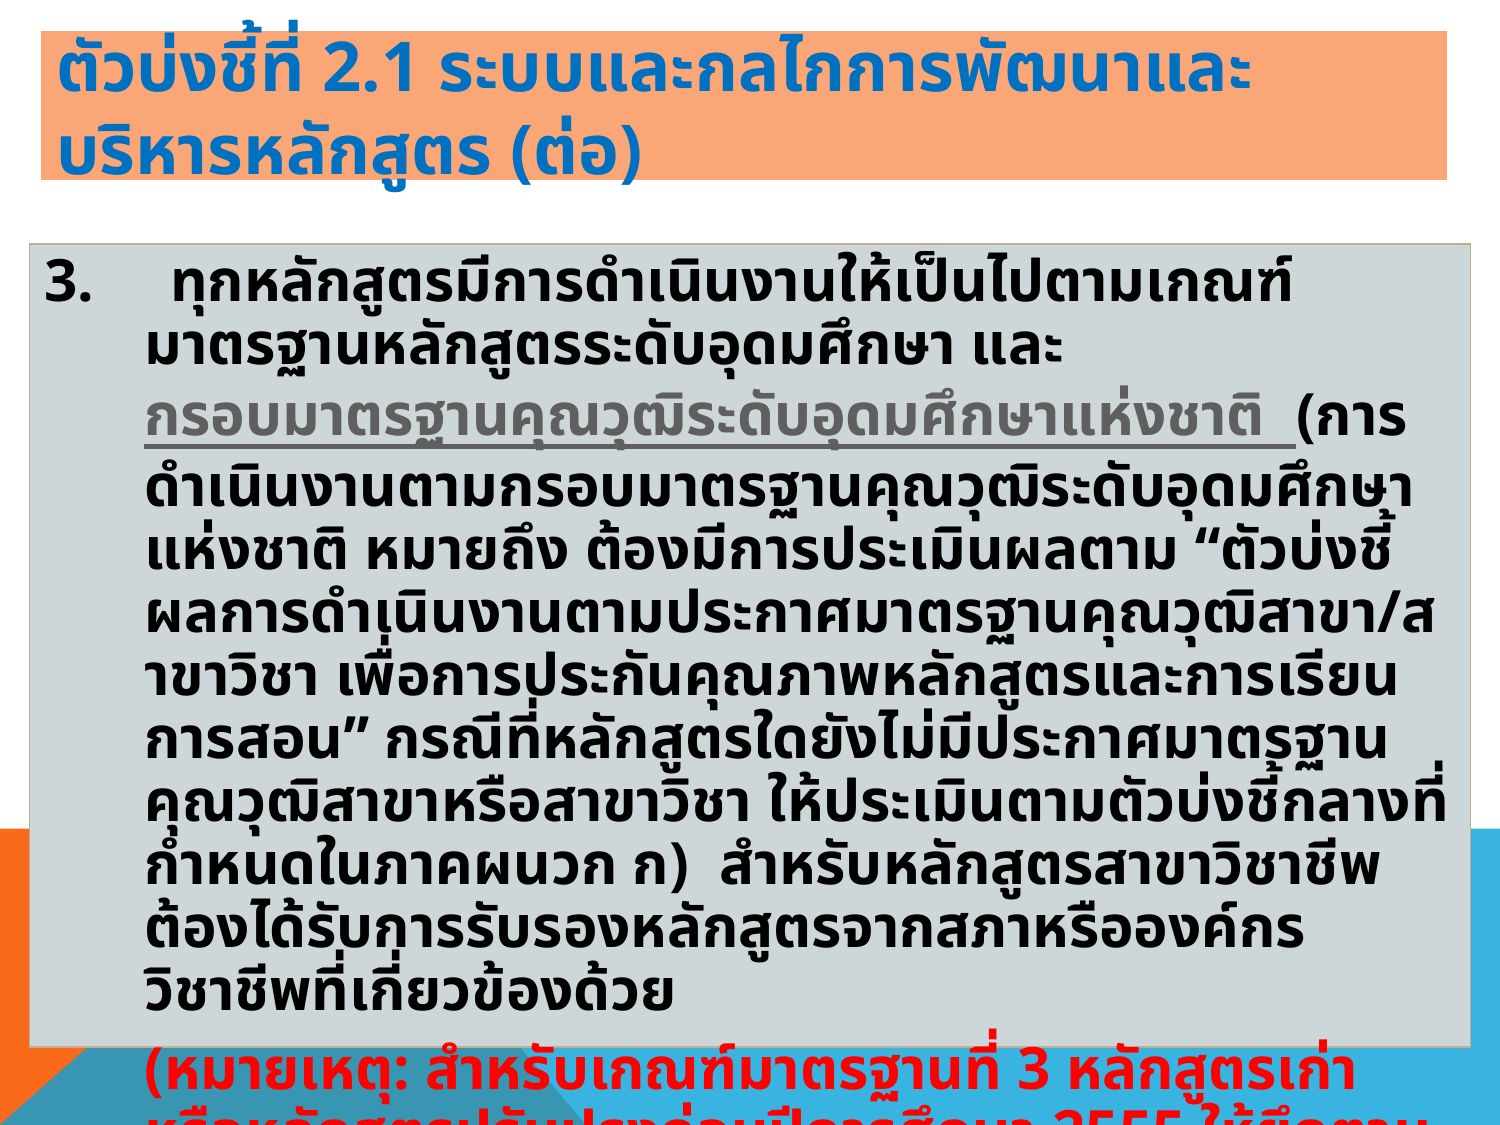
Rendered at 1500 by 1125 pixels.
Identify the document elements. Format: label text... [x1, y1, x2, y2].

title ตัวบ่งชี้ที่ 2.1 ระบบและกลไกการพัฒนาและบริหารหลักสูตร (ต่อ) [41, 31, 1447, 180]
list 3. ทุกหลักสูตรมีการดำเนินงานให้เป็นไปตามเกณฑ์มาตรฐานหลักสูตรระดับอุดมศึกษา และกรอบมาตรฐานคุณวุฒิระดับอุดมศึกษาแห่งชาติ (การดำเนินงานตามกรอบมาตรฐานคุณวุฒิระดับอุดมศึกษาแห่งชาติ หมายถึง ต้องมีการประเมินผลตาม “ตัวบ่งชี้ผลการดำเนินงานตามประกาศมาตรฐานคุณวุฒิสาขา/สาขาวิชา เพื่อการประกันคุณภาพหลักสูตรและการเรียนการสอน” กรณีที่หลักสูตรใดยังไม่มีประกาศมาตรฐานคุณวุฒิสาขาหรือสาขาวิชา ให้ประเมินตามตัวบ่งชี้กลางที่กำหนดในภาคผนวก ก) สำหรับหลักสูตรสาขาวิชาชีพต้องได้รับการรับรองหลักสูตรจากสภาหรือองค์กรวิชาชีพที่เกี่ยวข้องด้วย (หมายเหตุ: สำหรับเกณฑ์มาตรฐานที่ 3 หลักสูตรเก่าหรือหลักสูตรปรับปรุงก่อนปีการศึกษา 2555 ให้ยึดตามเกณฑ์มาตรฐานหลักสูตรระดับอุดมศึกษา พ.ศ. 2548 แทนกรอบมาตรฐานคุณวุฒิระดับอุดมศึกษาแห่งชาติ) [29, 243, 1471, 1048]
